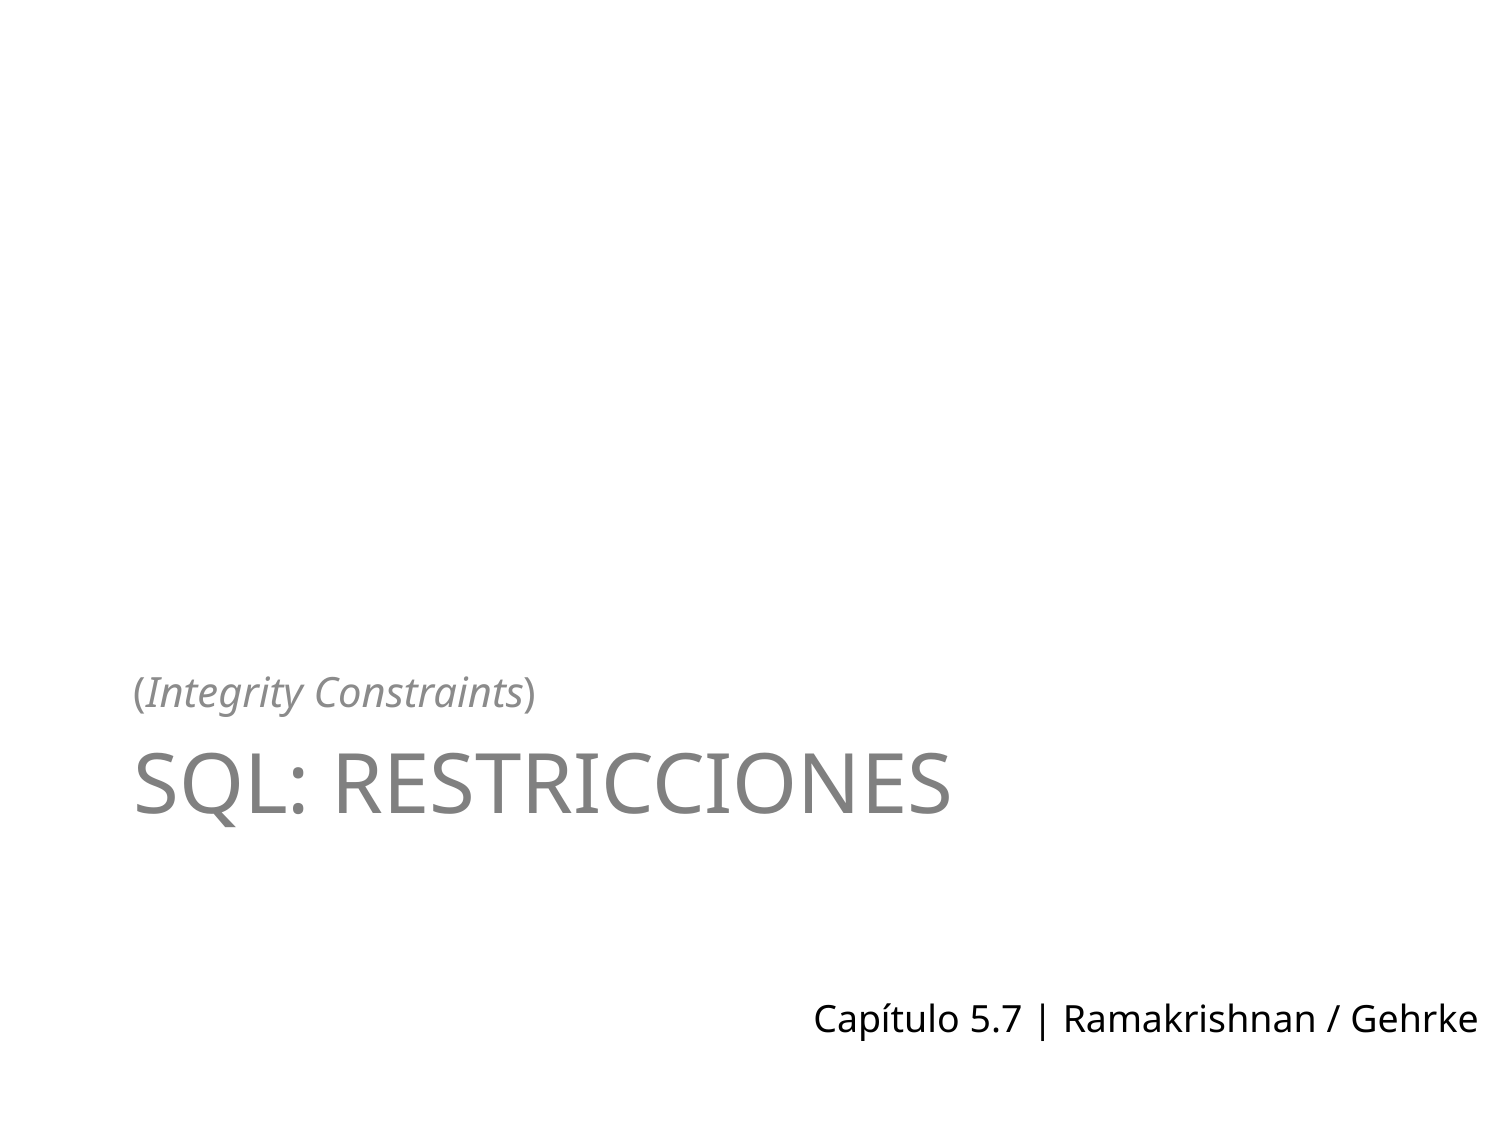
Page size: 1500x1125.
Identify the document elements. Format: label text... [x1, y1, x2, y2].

text_box Capítulo 5.7 | Ramakrishnan / Gehrke [562, 987, 1494, 1048]
list (Integrity Constraints) [118, 476, 1394, 723]
title SQL: Restricciones [118, 723, 1394, 947]
